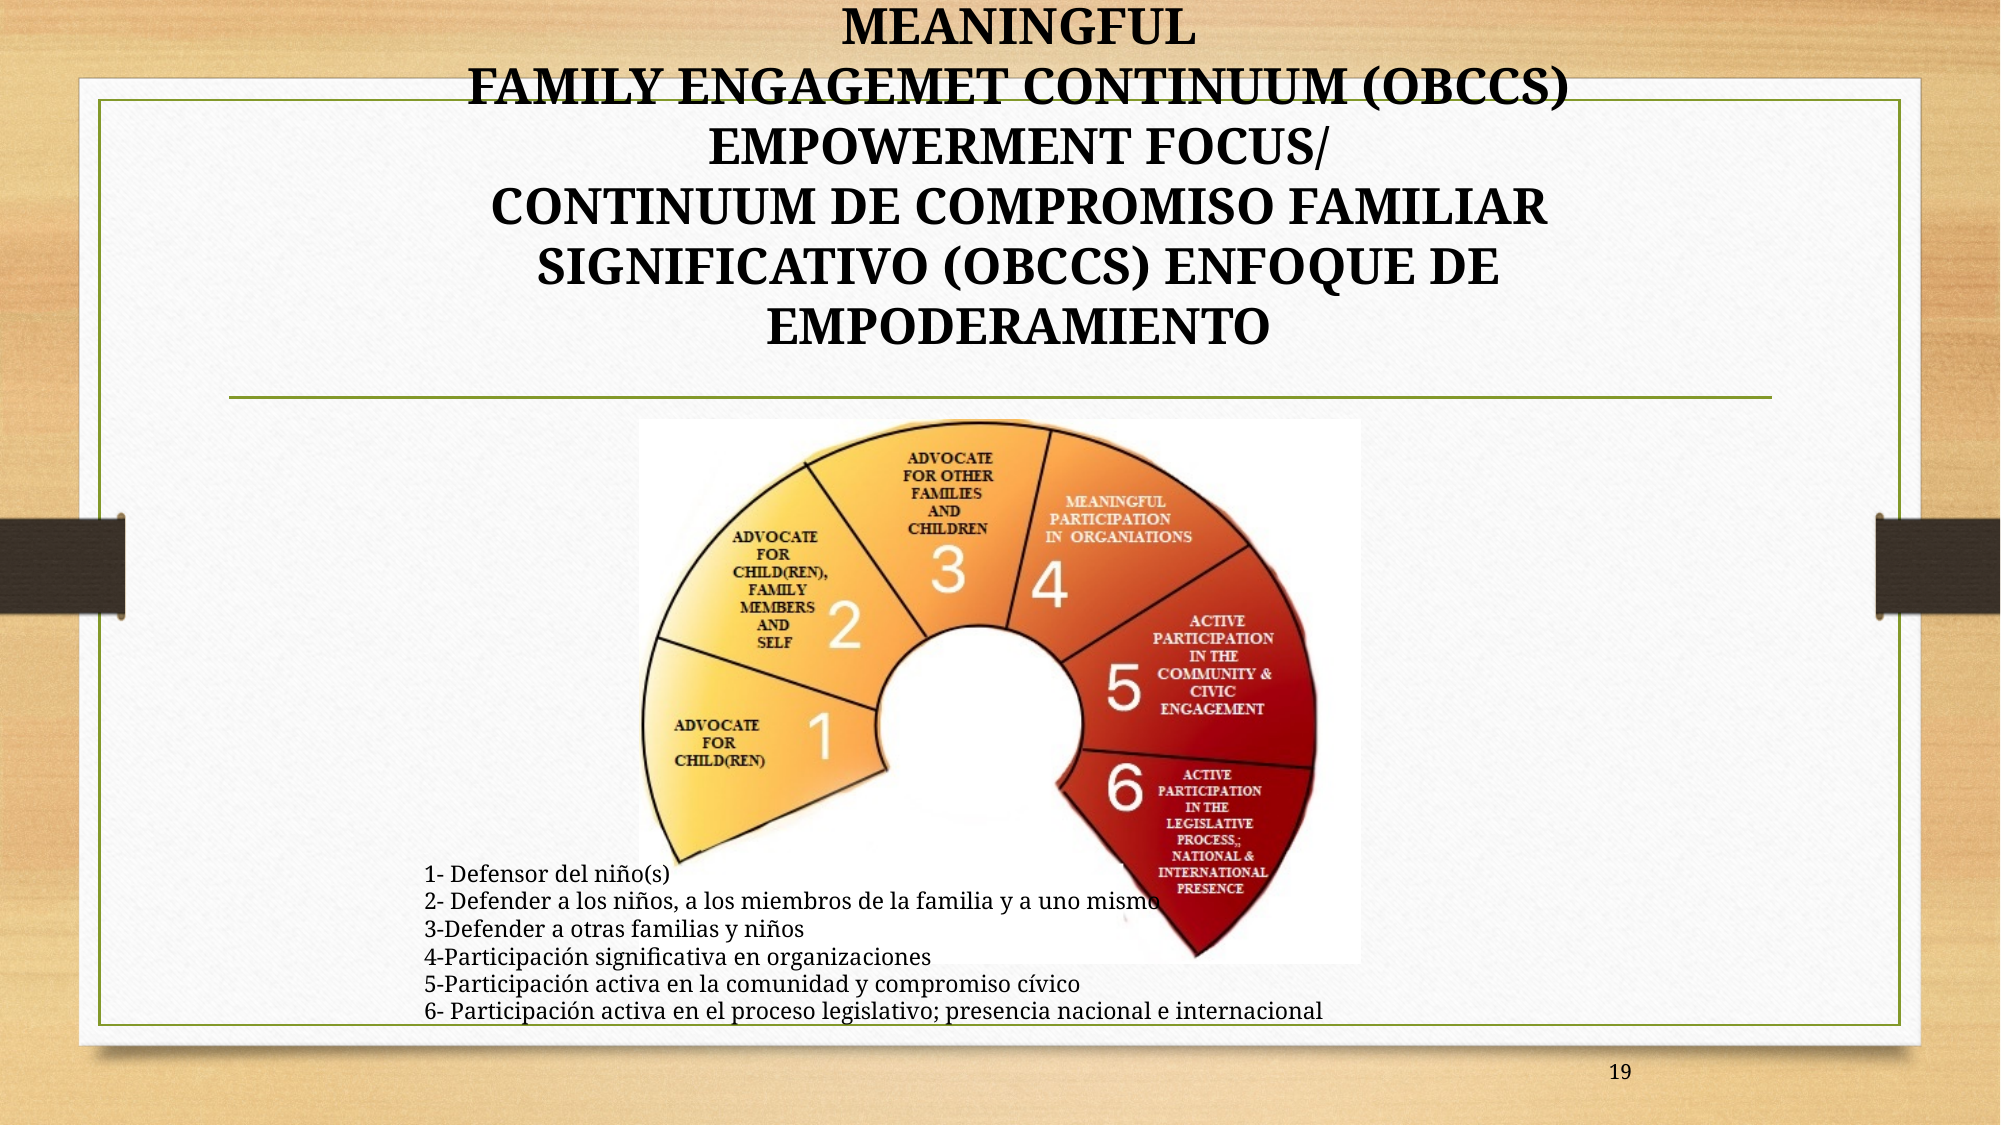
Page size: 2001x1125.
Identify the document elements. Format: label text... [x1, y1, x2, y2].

title MEANINGFUL FAMILY ENGAGEMET CONTINUUM (OBCCS) EMPOWERMENT FOCUS/ CONTINUUM DE COMPROMISO FAMILIAR SIGNIFICATIVO (OBCCS) ENFOQUE DE EMPODERAMIENTO [332, 0, 1706, 350]
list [639, 419, 1361, 964]
text_box 1- Defensor del niño(s) 2- Defender a los niños, a los miembros de la familia y a uno mismo 3-Defender a otras familias y niños 4-Participación significativa en organizaciones 5-Participación activa en la comunidad y compromiso cívico 6- Participación activa en el proceso legislativo; presencia nacional e internacional [409, 852, 1419, 1032]
slide_number 19 [1309, 1042, 1647, 1103]
picture [0, 0, 2001, 1125]
